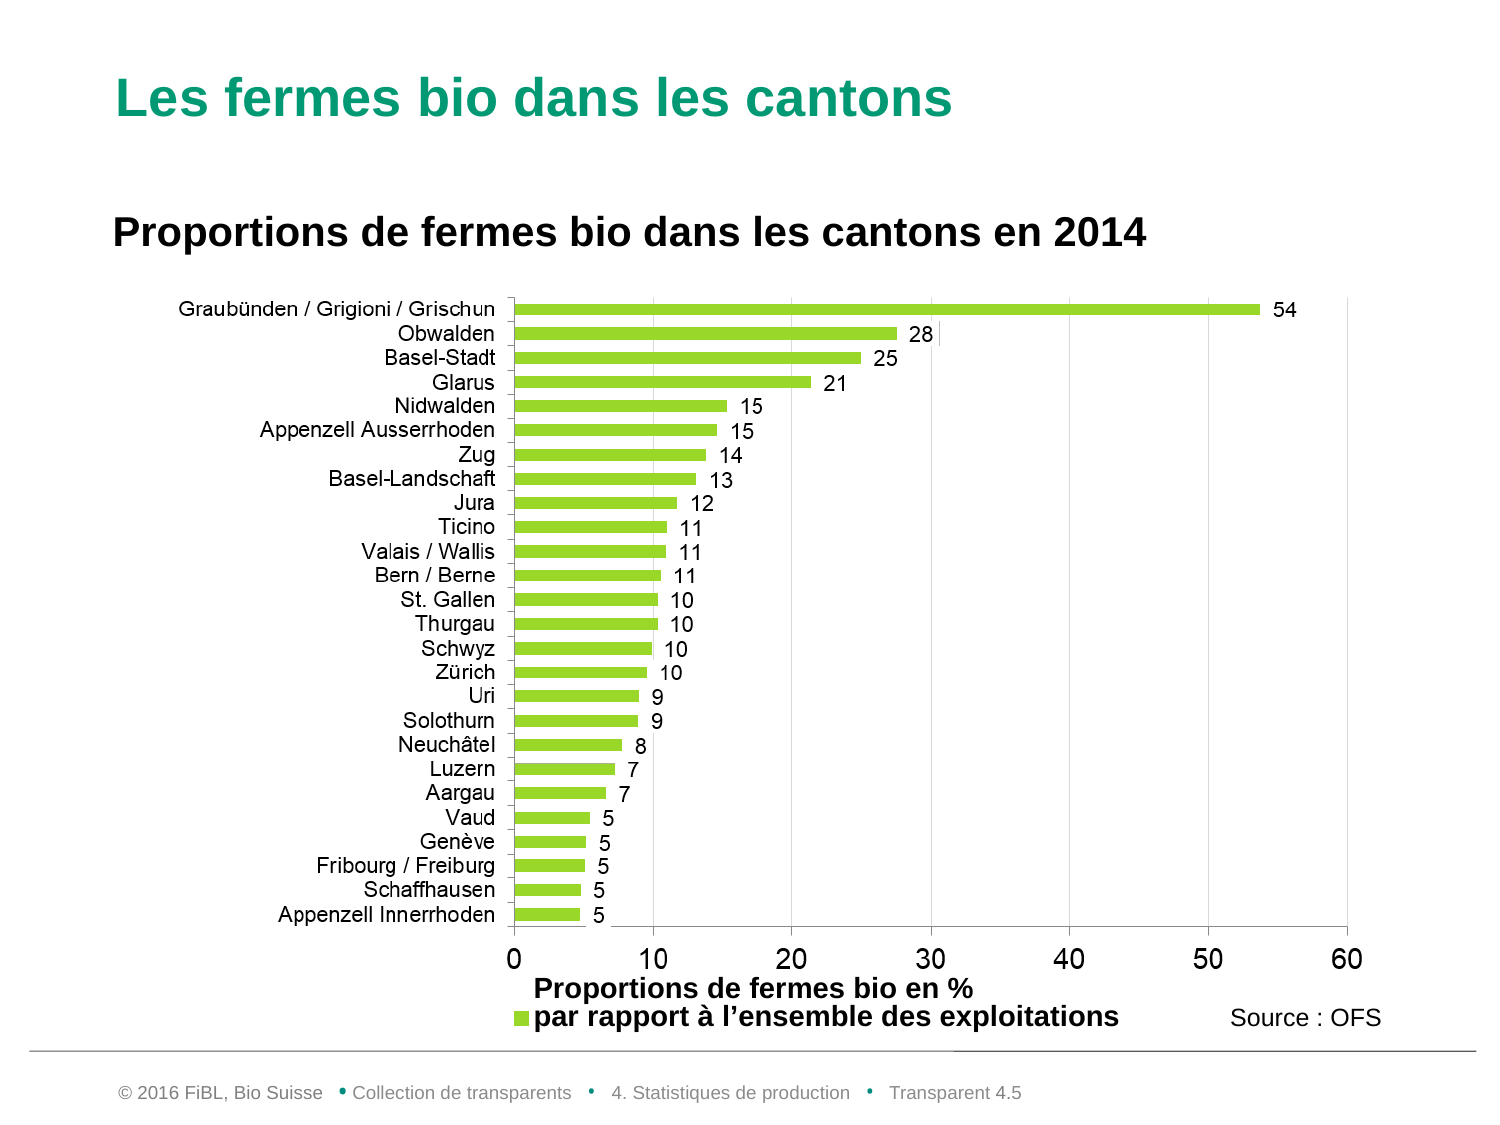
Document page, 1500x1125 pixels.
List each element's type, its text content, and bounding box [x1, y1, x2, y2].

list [116, 215, 1397, 1038]
text_box Proportions de fermes bio dans les cantons en 2014 [97, 196, 1359, 262]
title Les fermes bio dans les cantons [100, 59, 1397, 138]
footer © 2016 FiBL, Bio Suisse • Collection de transparents • 4. Statistiques de production • Transparent 4.4 [103, 1055, 1140, 1125]
